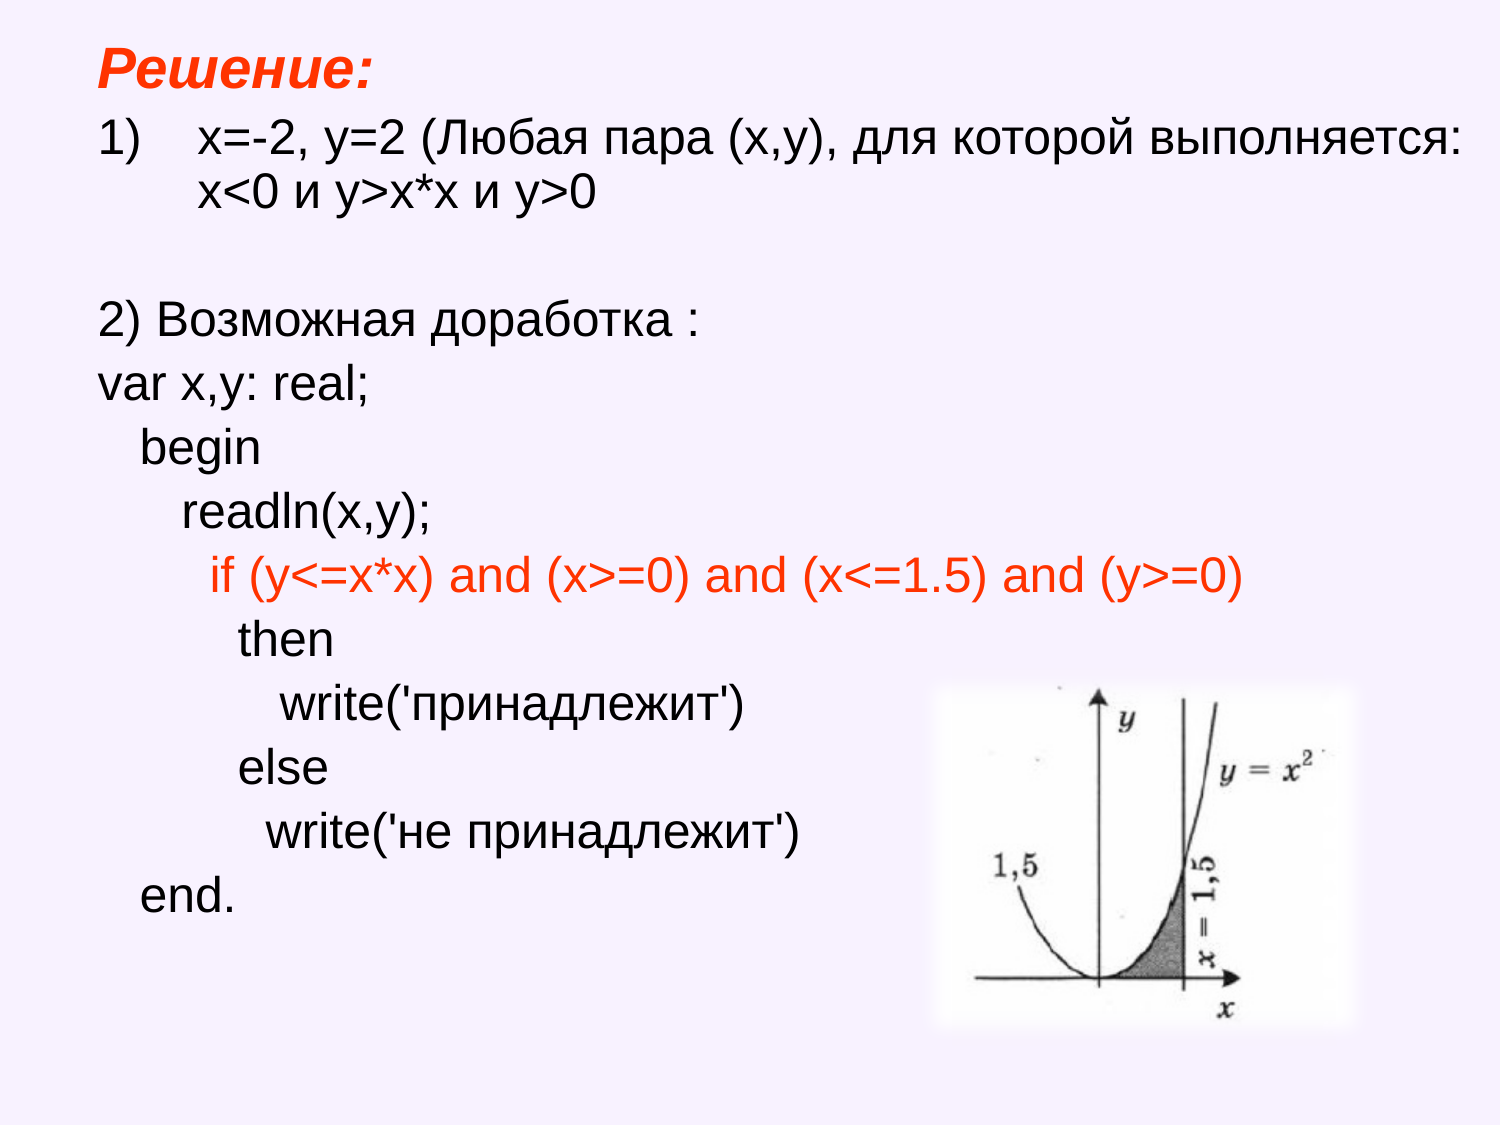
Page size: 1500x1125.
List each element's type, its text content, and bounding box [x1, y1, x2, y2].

picture [915, 668, 1374, 1046]
list Решение: x=-2, y=2 (Любая пара (x,y), для которой выполняется: x<0 и y>x*x и y>0 2) Возможная доработка : var x,y: real; begin readln(x,у); if (y<=x*x) and (x>=0) and (x<=1.5) and (y>=0) then write('принадлежит') else write('не принадлежит') end. [82, 30, 1500, 1036]
